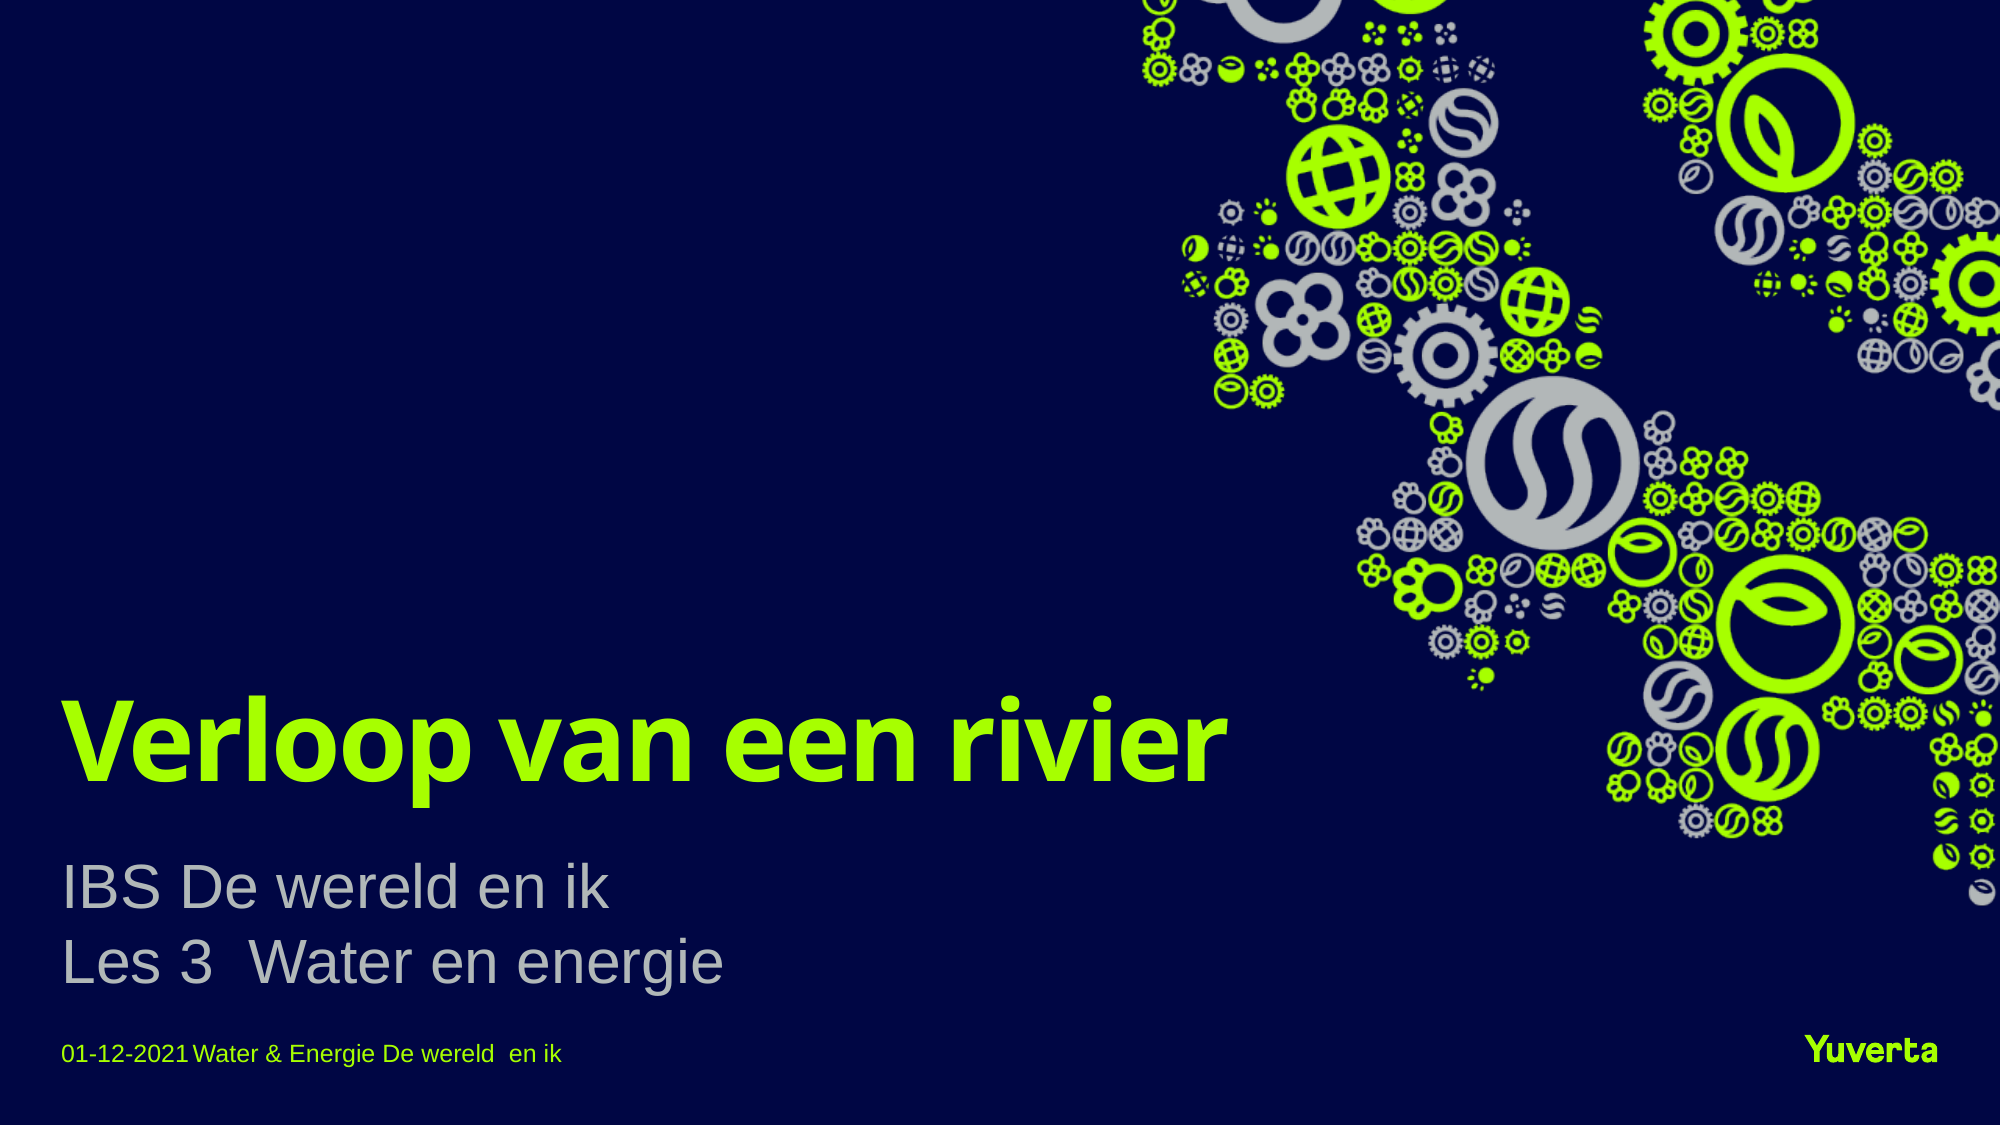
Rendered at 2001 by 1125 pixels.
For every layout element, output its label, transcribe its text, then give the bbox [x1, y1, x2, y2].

footer Water & Energie De wereld en ik [193, 1037, 1000, 1073]
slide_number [60, 1037, 193, 1073]
title Verloop van een rivier [60, 463, 1319, 805]
subtitle IBS De wereld en ik Les 3 Water en energie [61, 845, 1320, 1006]
picture [0, 0, 2000, 1125]
